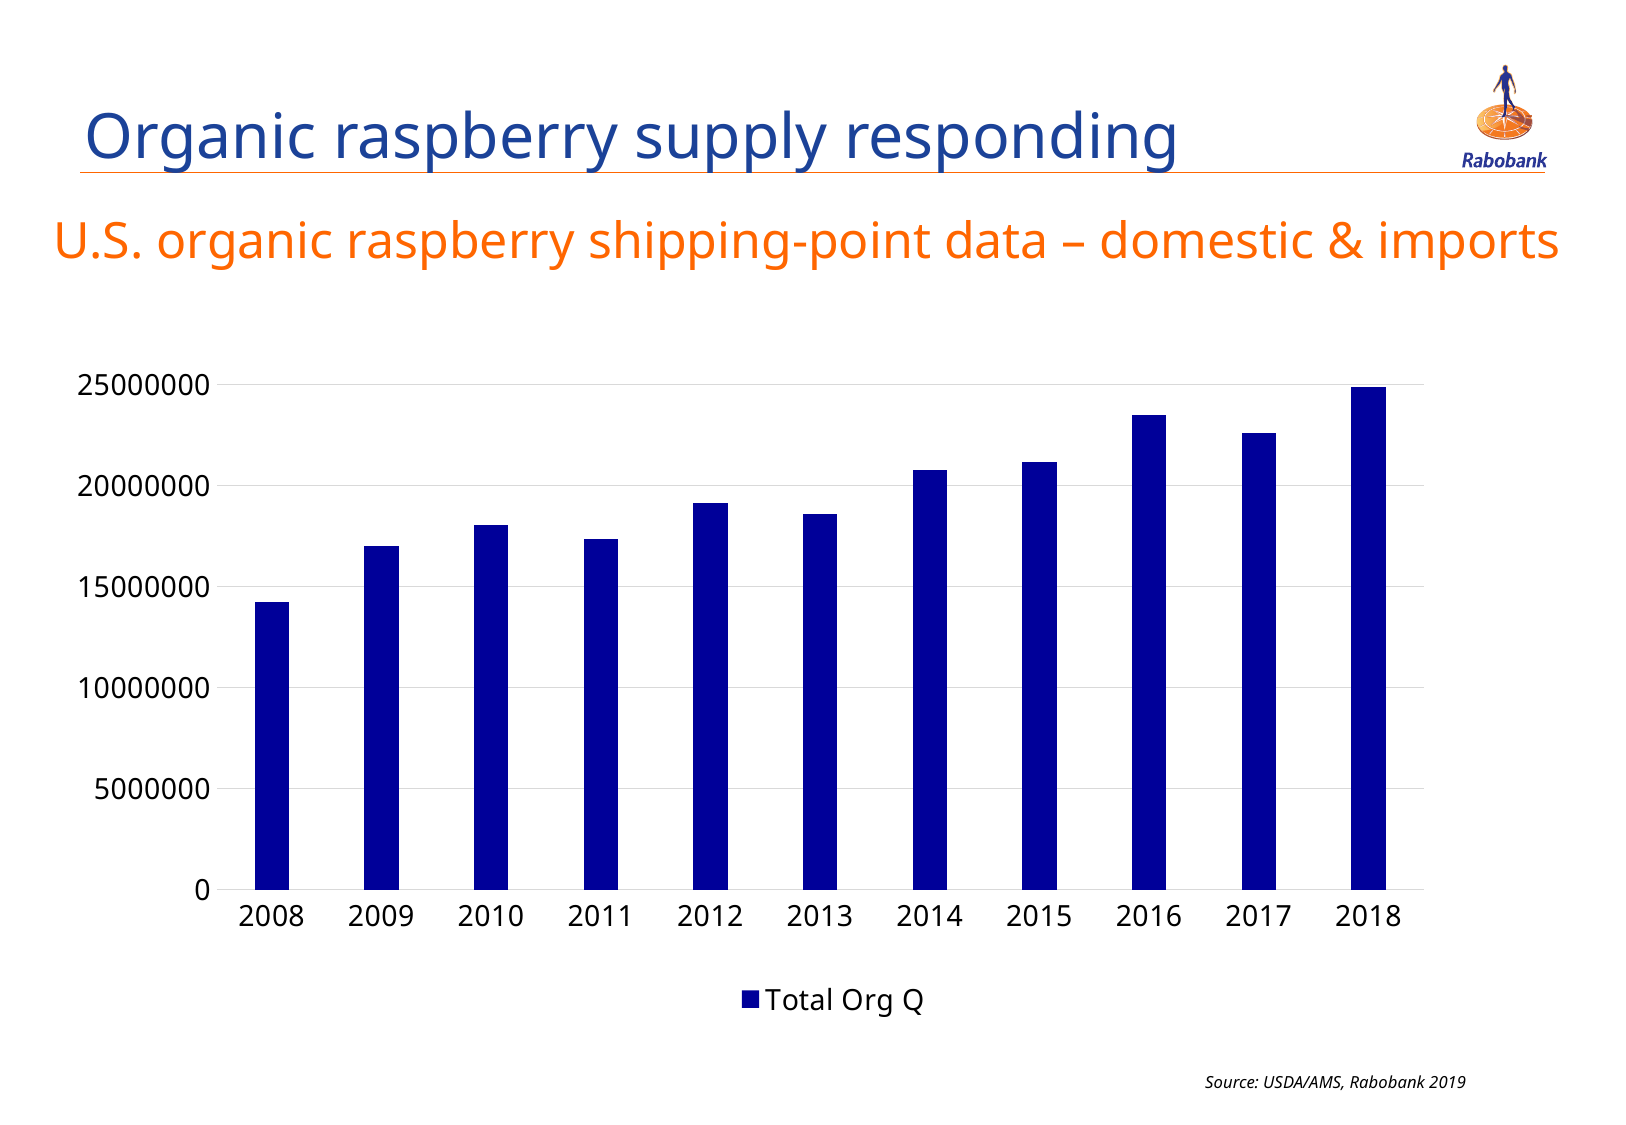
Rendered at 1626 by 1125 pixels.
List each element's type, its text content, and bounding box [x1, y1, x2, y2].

text_box U.S. organic raspberry shipping-point data – domestic & imports [38, 200, 1577, 276]
chart [76, 309, 1539, 1030]
title Organic raspberry supply responding [84, 41, 1337, 172]
text_box Source: USDA/AMS, Rabobank 2019 [971, 1063, 1482, 1099]
